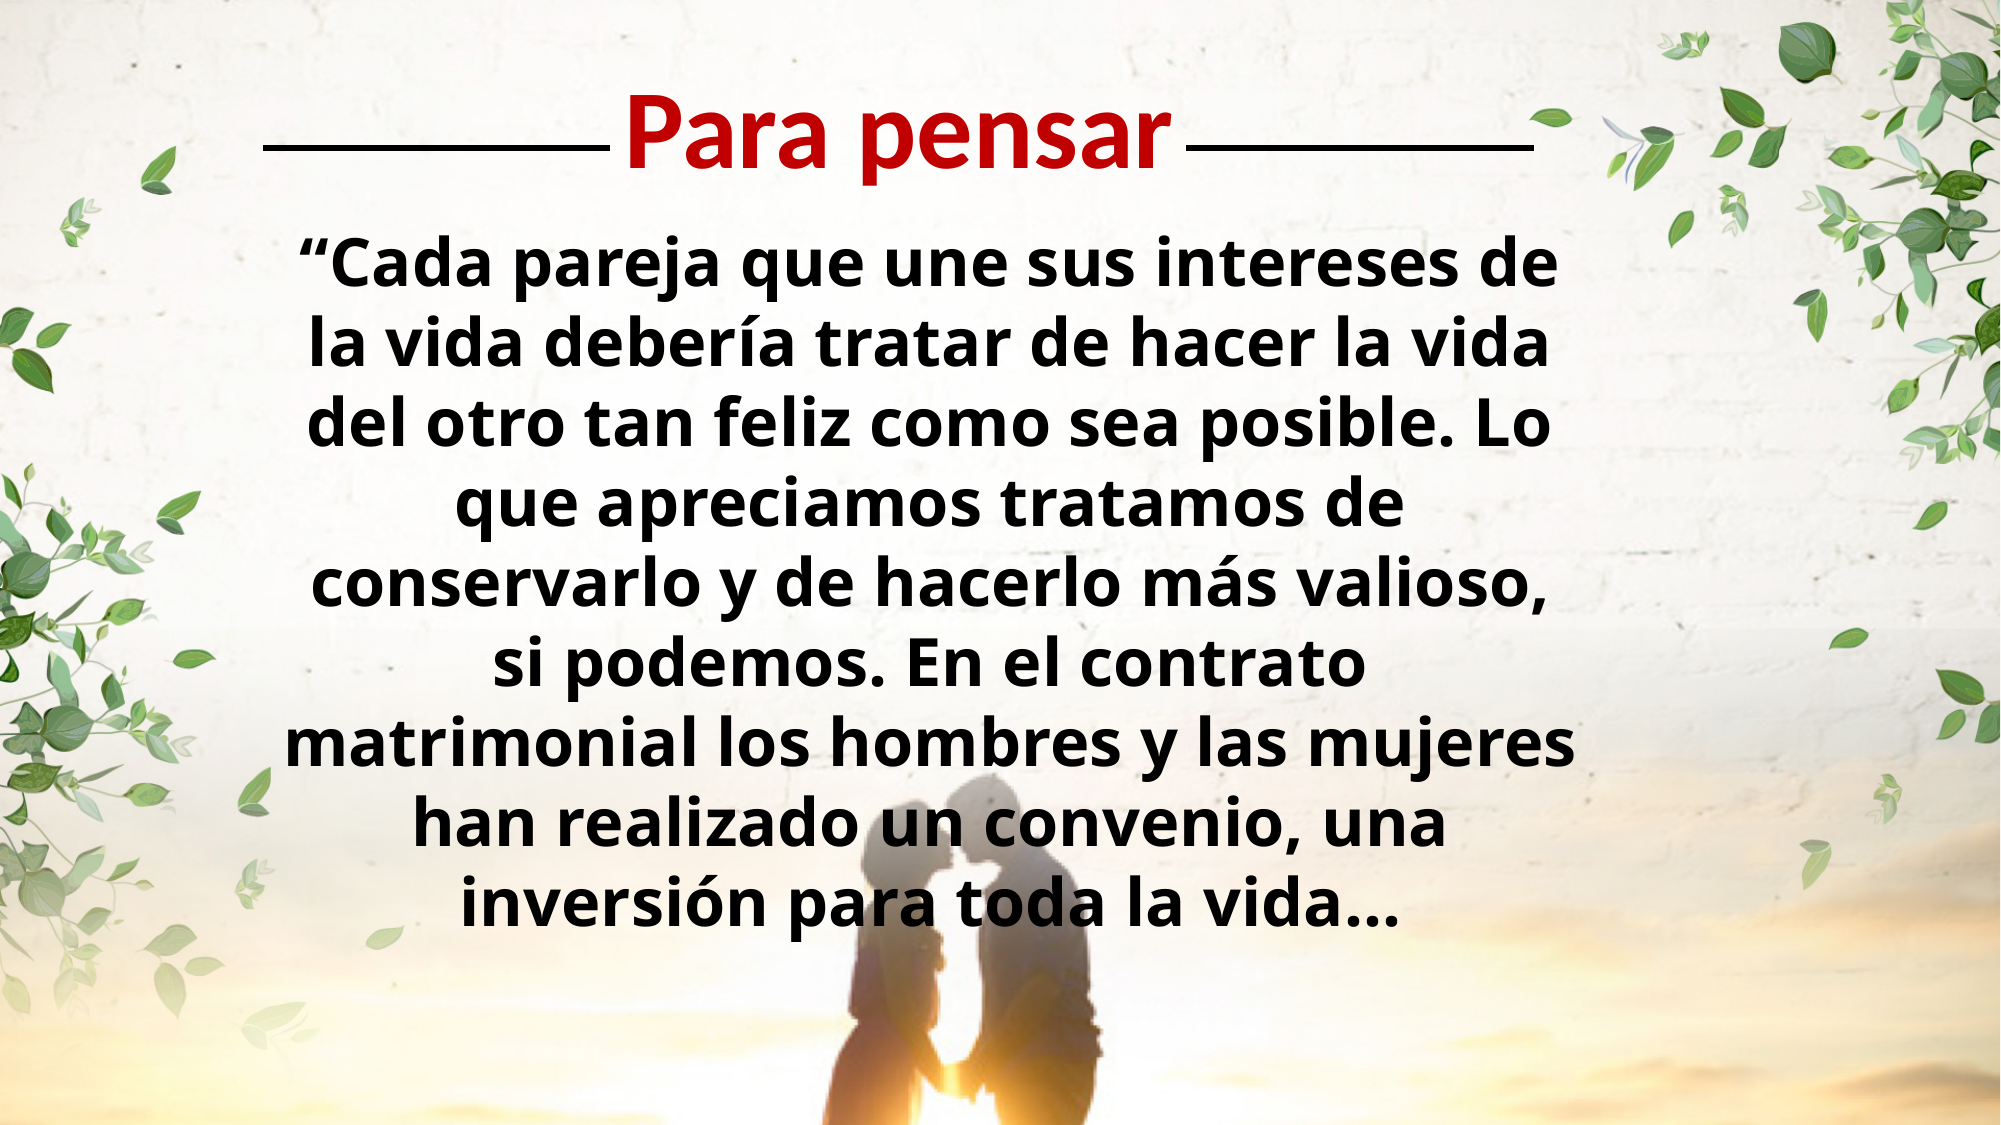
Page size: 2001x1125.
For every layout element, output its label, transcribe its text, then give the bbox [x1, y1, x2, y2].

picture [0, 0, 2001, 1125]
text_box “Cada pareja que une sus intereses de la vida debería tratar de hacer la vida del otro tan feliz como sea posible. Lo que apreciamos tratamos de conservarlo y de hacerlo más valioso, si podemos. En el contrato matrimonial los hombres y las mujeres han realizado un convenio, una inversión para toda la vida... [262, 212, 1598, 947]
text_box Para pensar [610, 48, 1221, 199]
